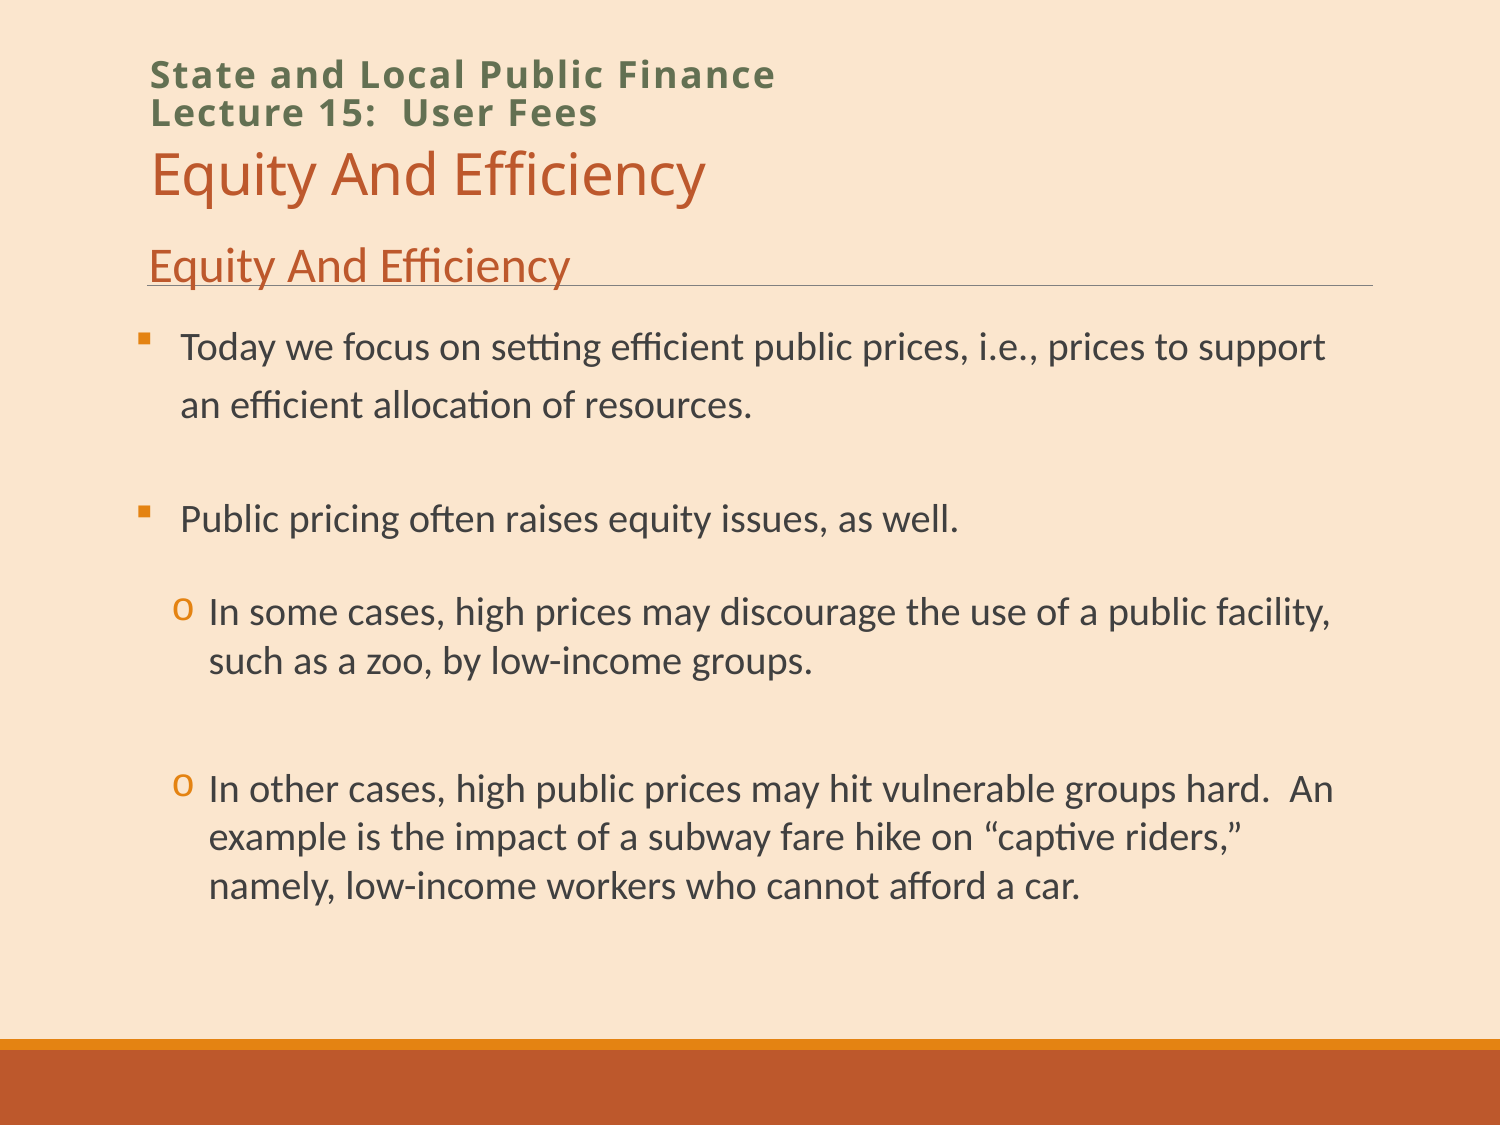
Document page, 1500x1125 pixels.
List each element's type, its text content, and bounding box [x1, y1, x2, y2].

list Today we focus on setting efficient public prices, i.e., prices to support an efficient allocation of resources. Public pricing often raises equity issues, as well. In some cases, high prices may discourage the use of a public facility, such as a zoo, by low-income groups. In other cases, high public prices may hit vulnerable groups hard. An example is the impact of a subway fare hike on “captive riders,” namely, low-income workers who cannot afford a car. [135, 302, 1373, 963]
text_box Equity And Efficiency [133, 224, 586, 300]
title Equity And Efficiency [135, 47, 1373, 285]
